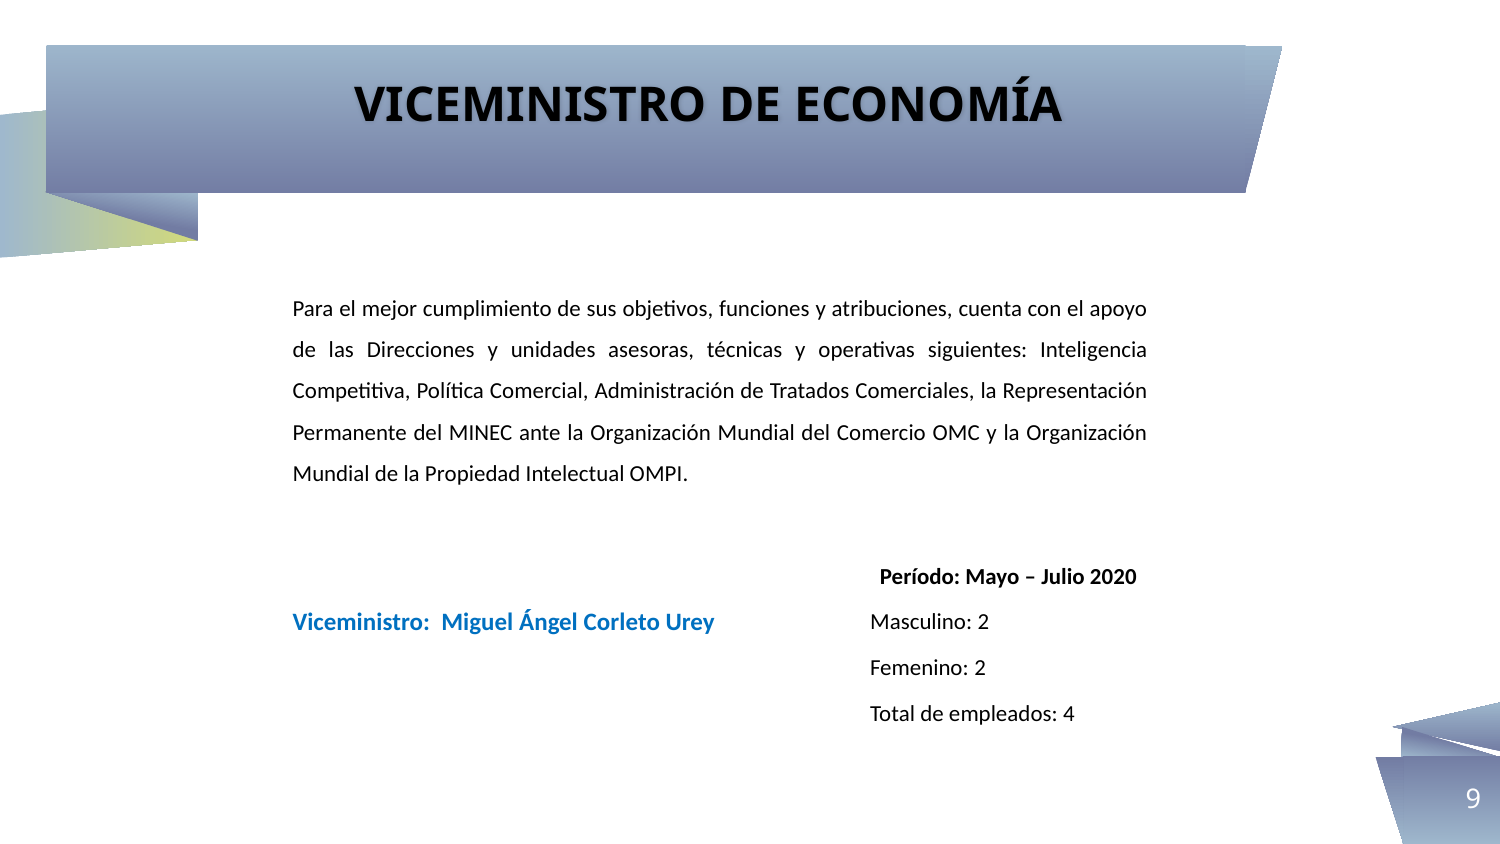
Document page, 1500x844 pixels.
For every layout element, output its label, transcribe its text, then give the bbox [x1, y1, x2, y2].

text_box Para el mejor cumplimiento de sus objetivos, funciones y atribuciones, cuenta con el apoyo de las Direcciones y unidades asesoras, técnicas y operativas siguientes: Inteligencia Competitiva, Política Comercial, Administración de Tratados Comerciales, la Representación Permanente del MINEC ante la Organización Mundial del Comercio OMC y la Organización Mundial de la Propiedad Intelectual OMPI. Viceministro: Miguel Ángel Corleto Urey [277, 272, 1164, 694]
slide_number 9 [1401, 756, 1482, 844]
text_box Período: Mayo – Julio 2020 Masculino: 2 Femenino: 2 Total de empleados: 4 [854, 540, 1163, 776]
text_box VICEMINISTRO DE ECONOMÍA [194, 32, 1224, 179]
